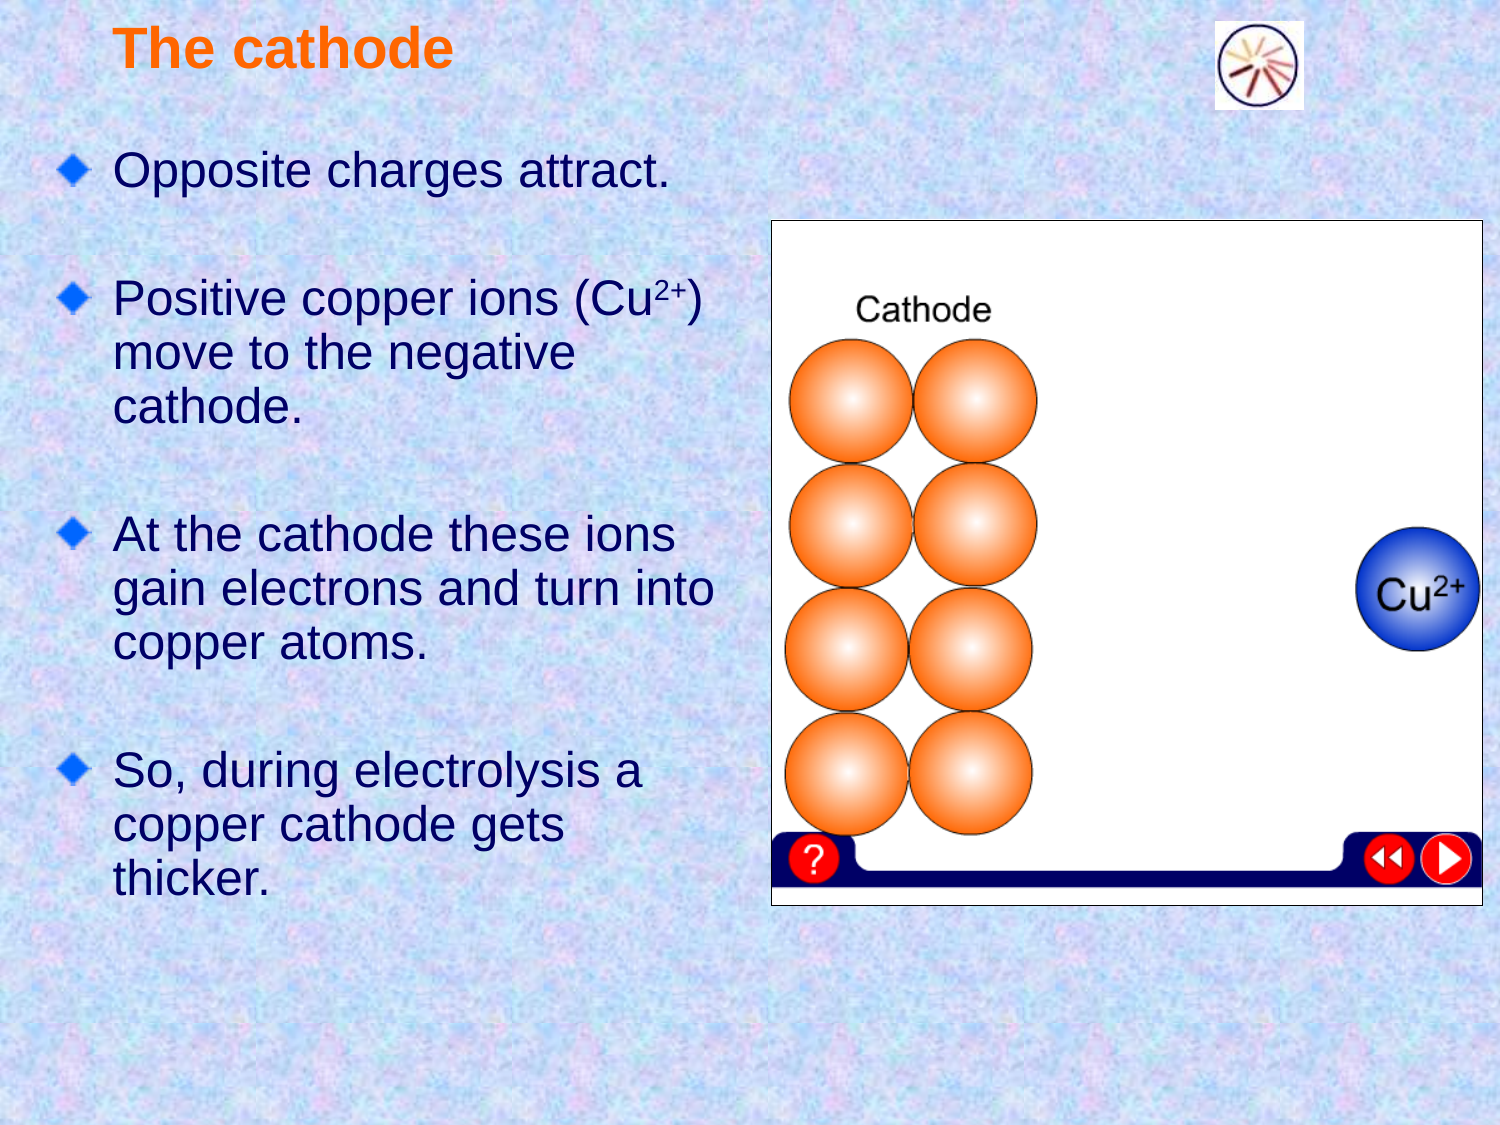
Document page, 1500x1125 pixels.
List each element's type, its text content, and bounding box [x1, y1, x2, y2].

picture [0, 0, 1500, 1125]
list Opposite charges attract. Positive copper ions (Cu2+) move to the negative cathode. At the cathode these ions gain electrons and turn into copper atoms. So, during electrolysis a copper cathode gets thicker. [41, 137, 750, 978]
title The cathode [0, 2, 1282, 88]
